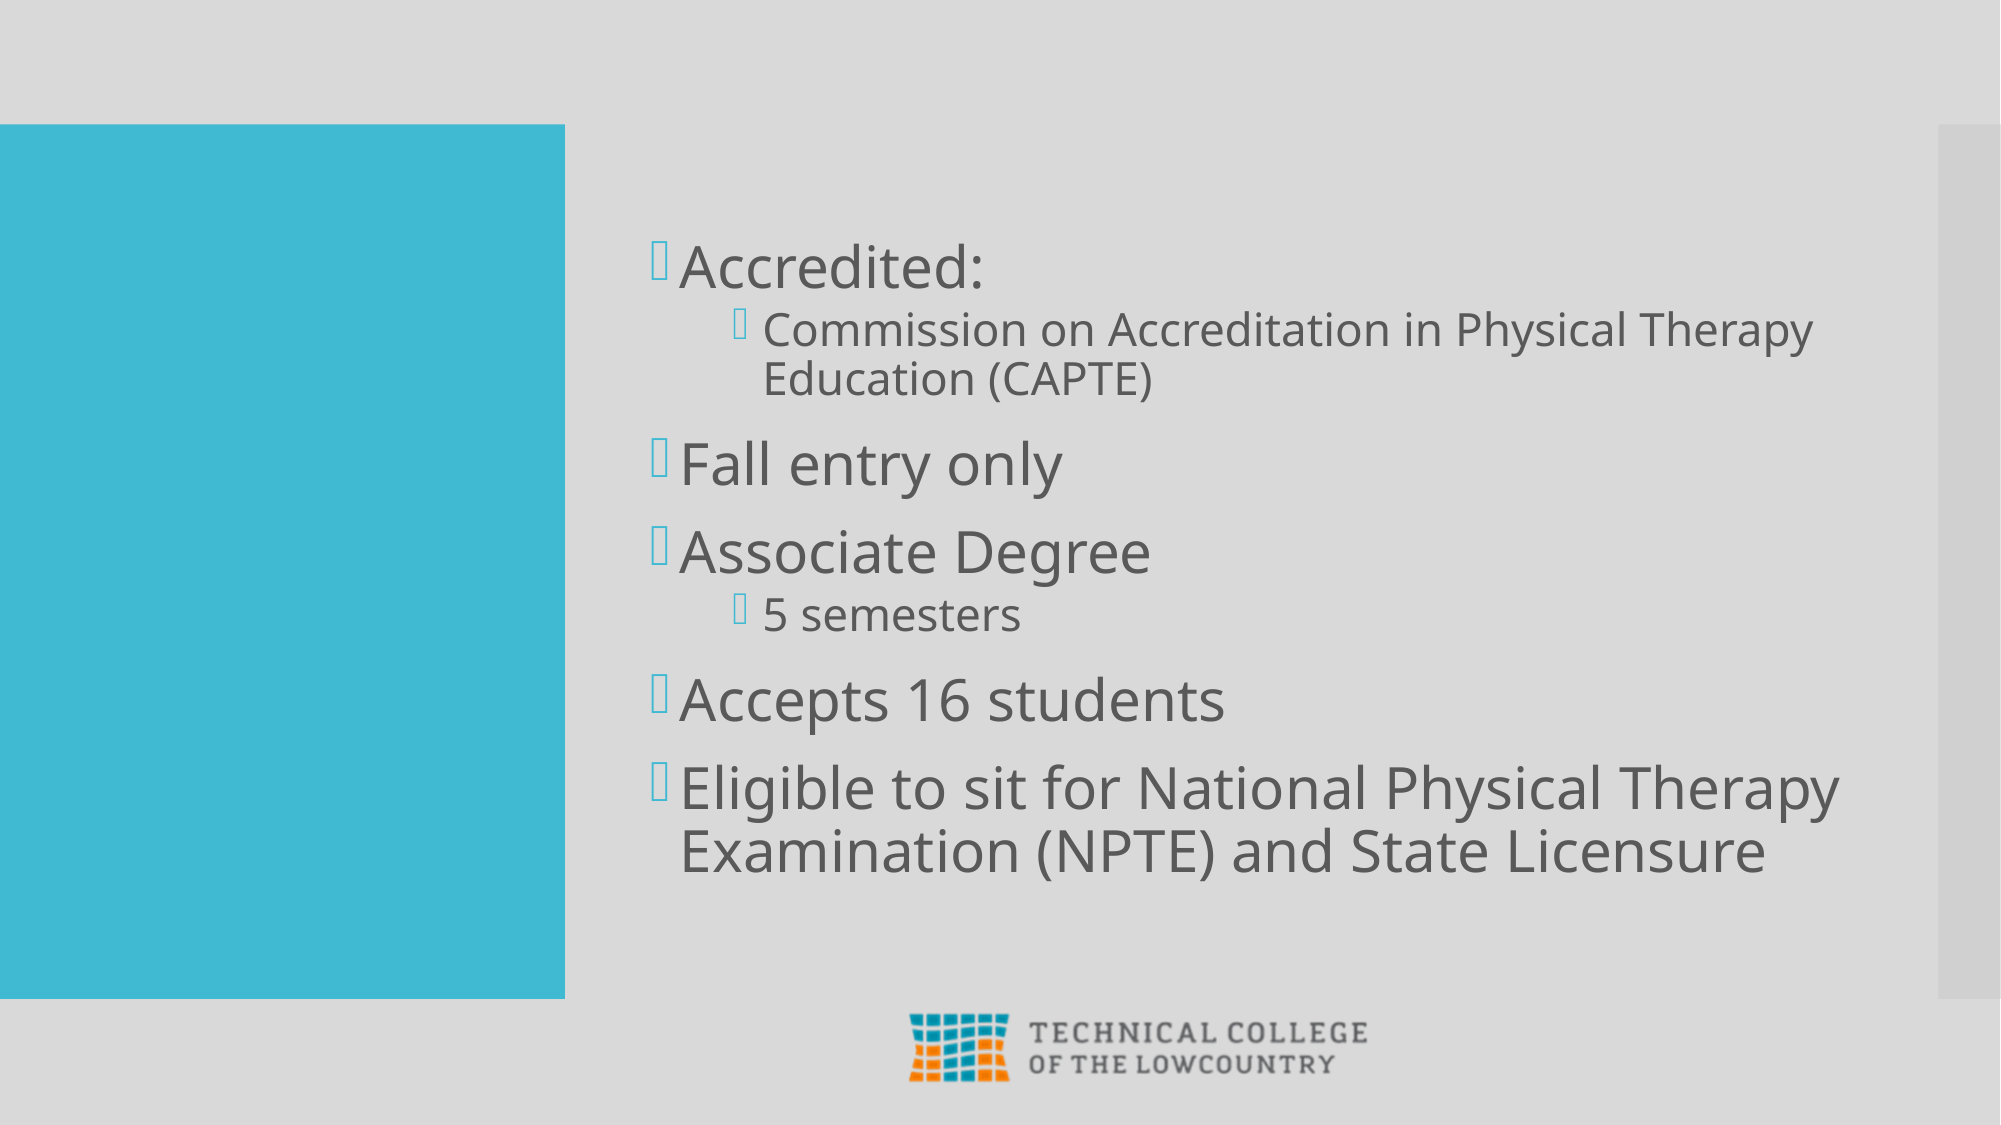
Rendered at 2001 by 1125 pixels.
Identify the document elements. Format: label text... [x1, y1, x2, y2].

list Accredited: Commission on Accreditation in Physical Therapy Education (CAPTE) Fall entry only Associate Degree 5 semesters Accepts 16 students Eligible to sit for National Physical Therapy Examination (NPTE) and State Licensure [634, 141, 1934, 982]
picture [891, 1004, 1384, 1091]
